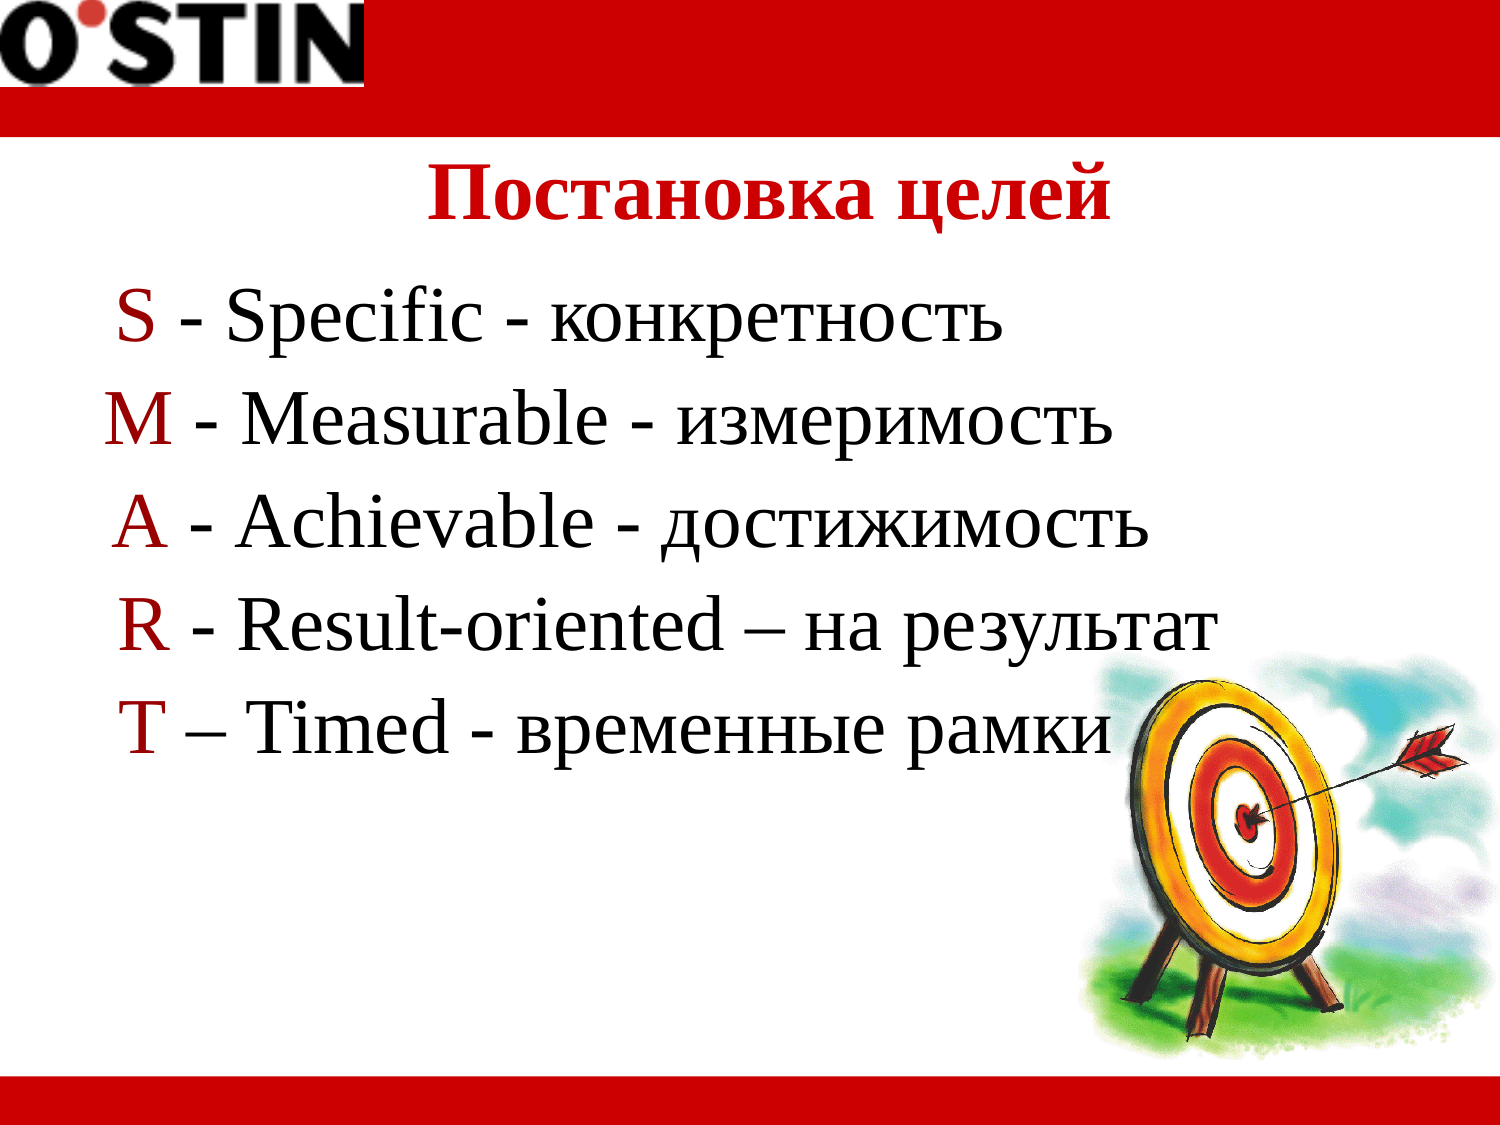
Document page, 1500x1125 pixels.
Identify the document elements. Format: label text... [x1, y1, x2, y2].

text_box M - Measurable - измеримость [89, 358, 1130, 468]
text_box R - Result-oriented – на результат [103, 564, 1255, 674]
text_box Постановка целей [413, 139, 1128, 244]
text_box S - Specific - конкретность [100, 255, 1021, 358]
text_box A - Achievable - достижимость [99, 461, 1164, 571]
picture [0, 0, 364, 88]
text_box T – Timed - временные рамки [104, 667, 1072, 777]
text_box [0, 1074, 1500, 1125]
text_box [0, 0, 1500, 139]
picture [1077, 644, 1500, 1067]
